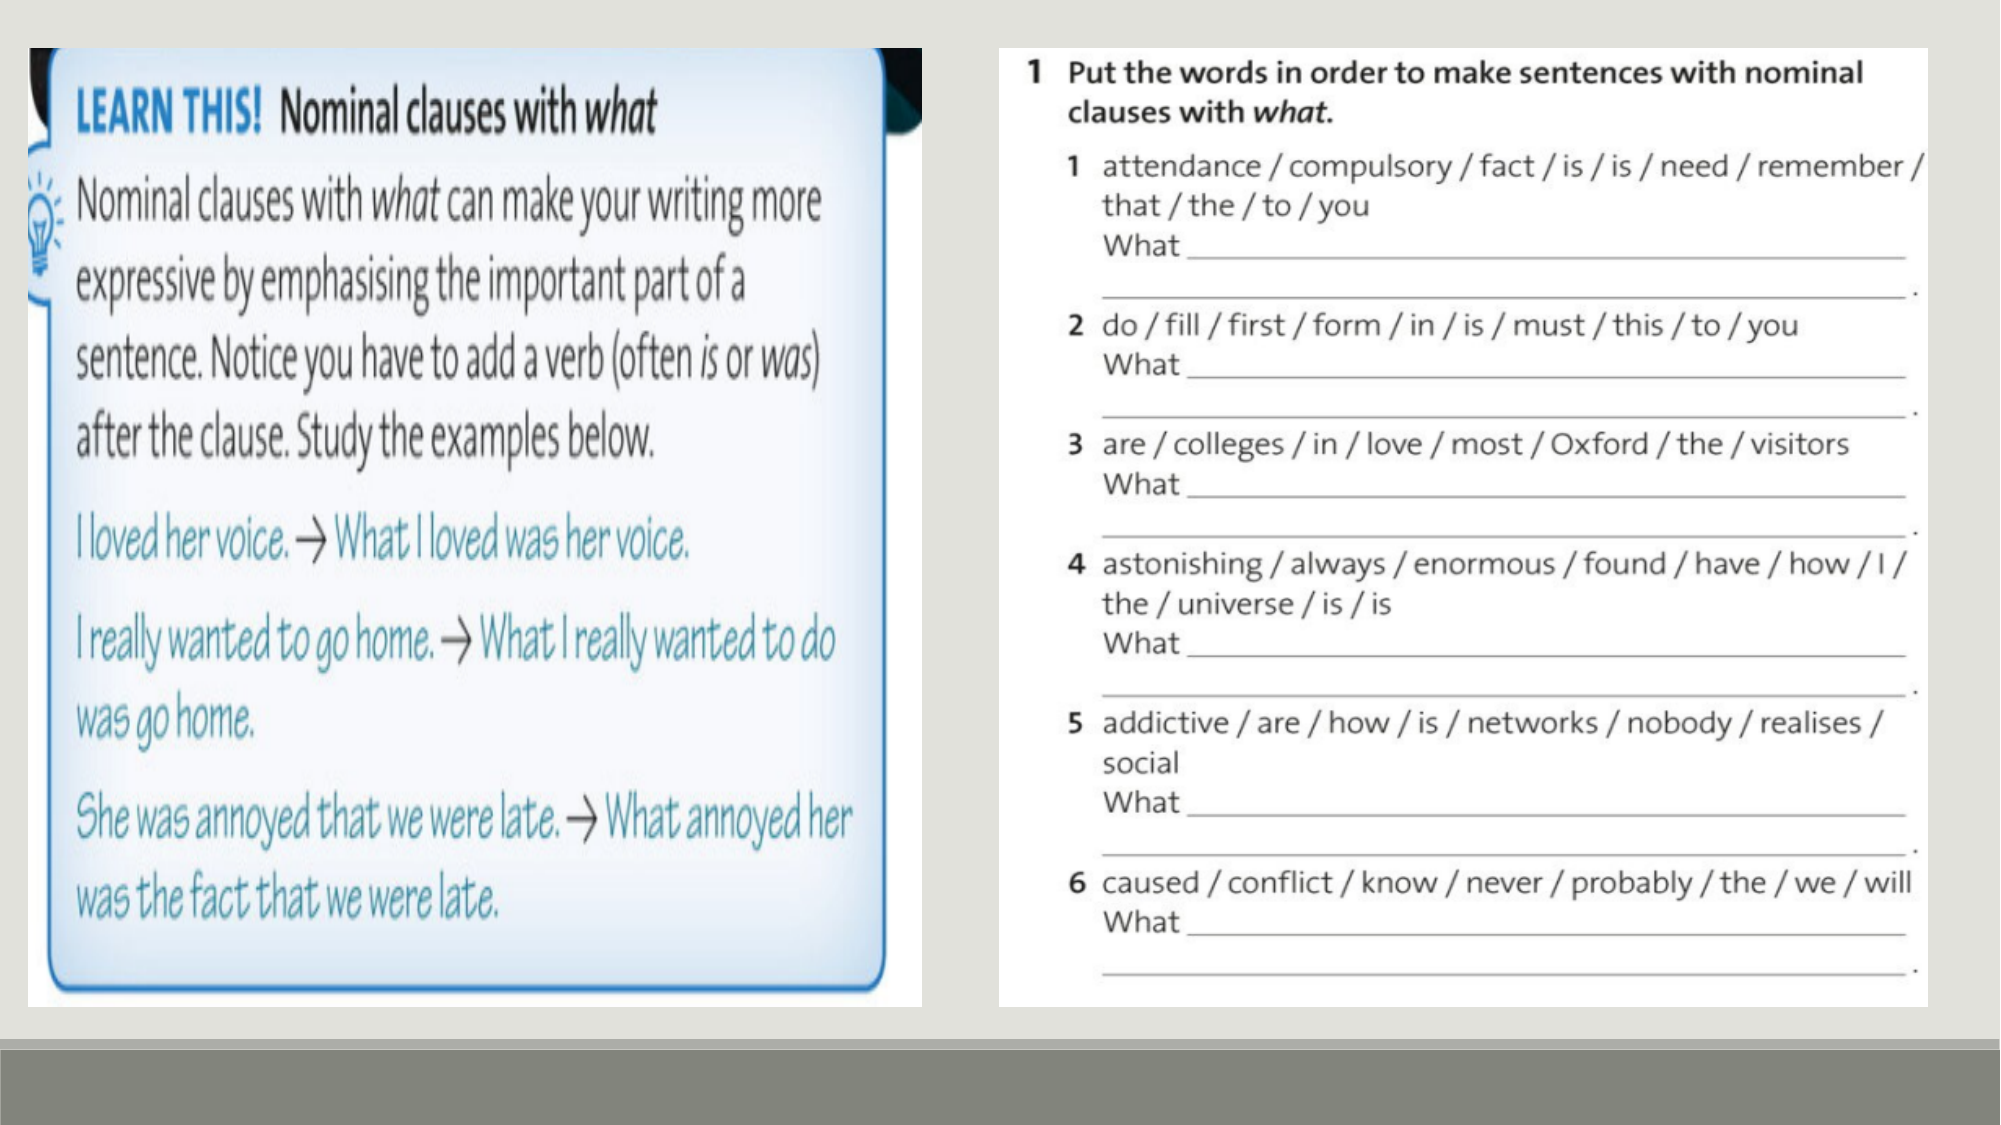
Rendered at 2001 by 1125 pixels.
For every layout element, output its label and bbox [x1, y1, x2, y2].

picture [28, 48, 922, 1007]
picture [999, 48, 1928, 1007]
